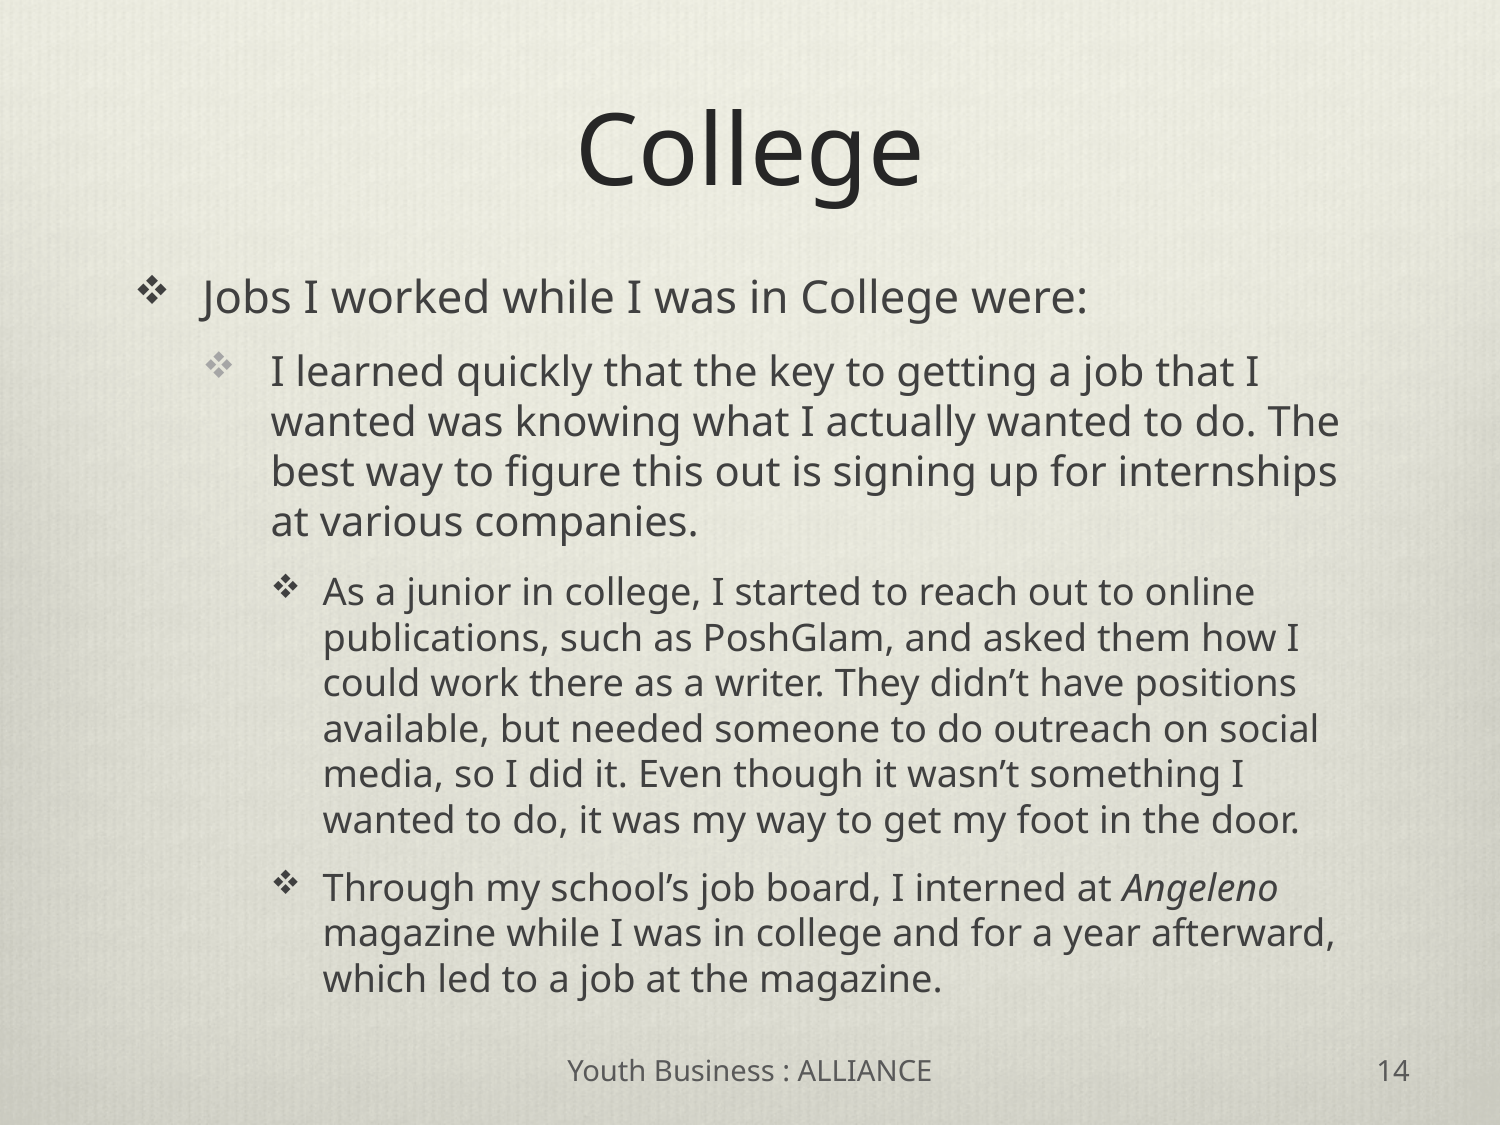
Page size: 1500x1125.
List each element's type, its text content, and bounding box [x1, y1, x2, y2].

slide_number 14 [1074, 1042, 1425, 1103]
footer Youth Business : ALLIANCE [512, 1042, 988, 1103]
list Jobs I worked while I was in College were: I learned quickly that the key to getting a job that I wanted was knowing what I actually wanted to do. The best way to figure this out is signing up for internships at various companies. As a junior in college, I started to reach out to online publications, such as PoshGlam, and asked them how I could work there as a writer. They didn’t have positions available, but needed someone to do outreach on social media, so I did it. Even though it wasn’t something I wanted to do, it was my way to get my foot in the door. Through my school’s job board, I interned at Angeleno magazine while I was in college and for a year afterward, which led to a job at the magazine. [119, 260, 1381, 1011]
title College [119, 51, 1381, 240]
